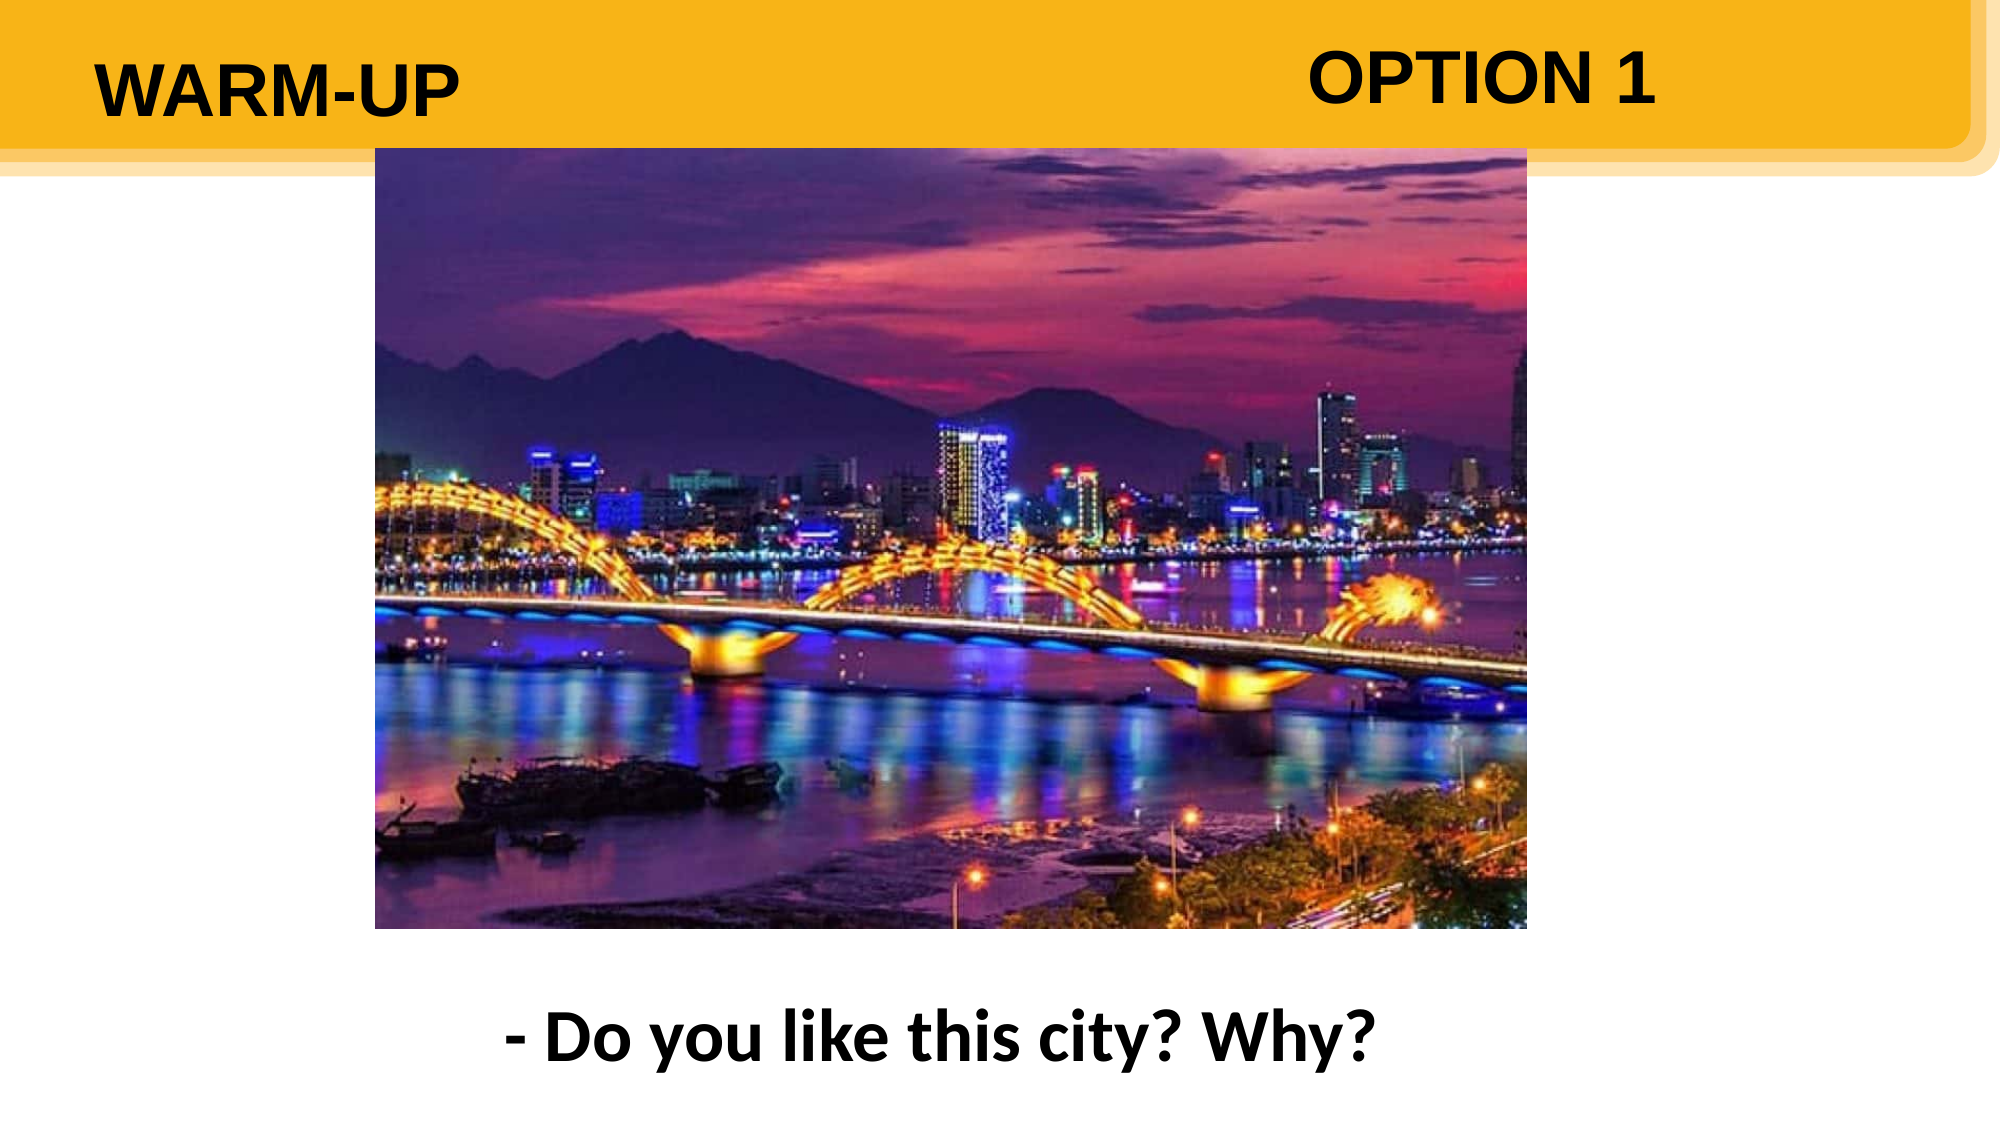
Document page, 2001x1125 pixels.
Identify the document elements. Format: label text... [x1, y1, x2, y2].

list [375, 148, 1527, 929]
text_box - Do you like this city? Why? [490, 888, 1576, 1111]
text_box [0, 0, 2000, 177]
